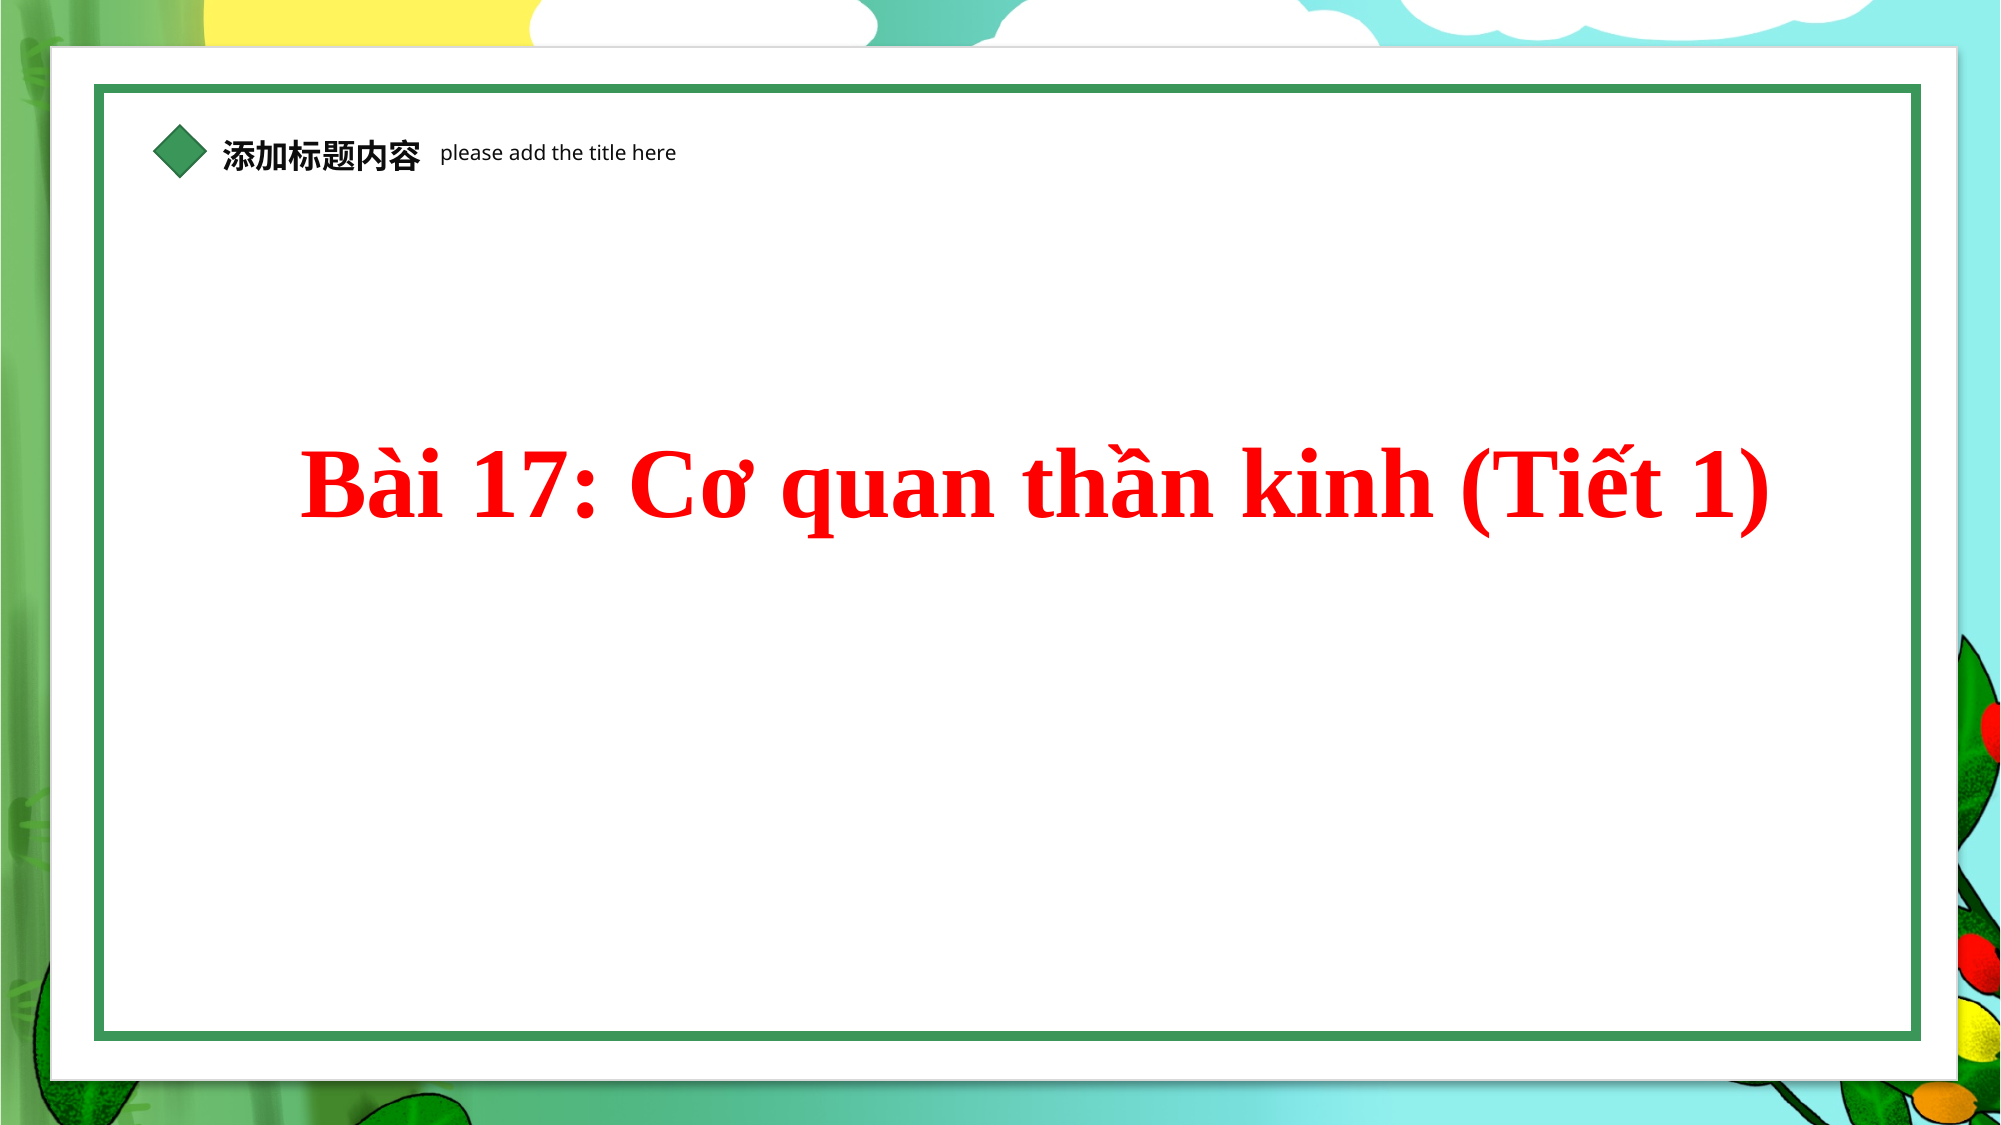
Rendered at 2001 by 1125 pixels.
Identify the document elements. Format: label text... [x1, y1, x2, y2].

picture [3, 1, 2001, 1125]
text_box Bài 17: Cơ quan thần kinh (Tiết 1) [215, 170, 1857, 546]
